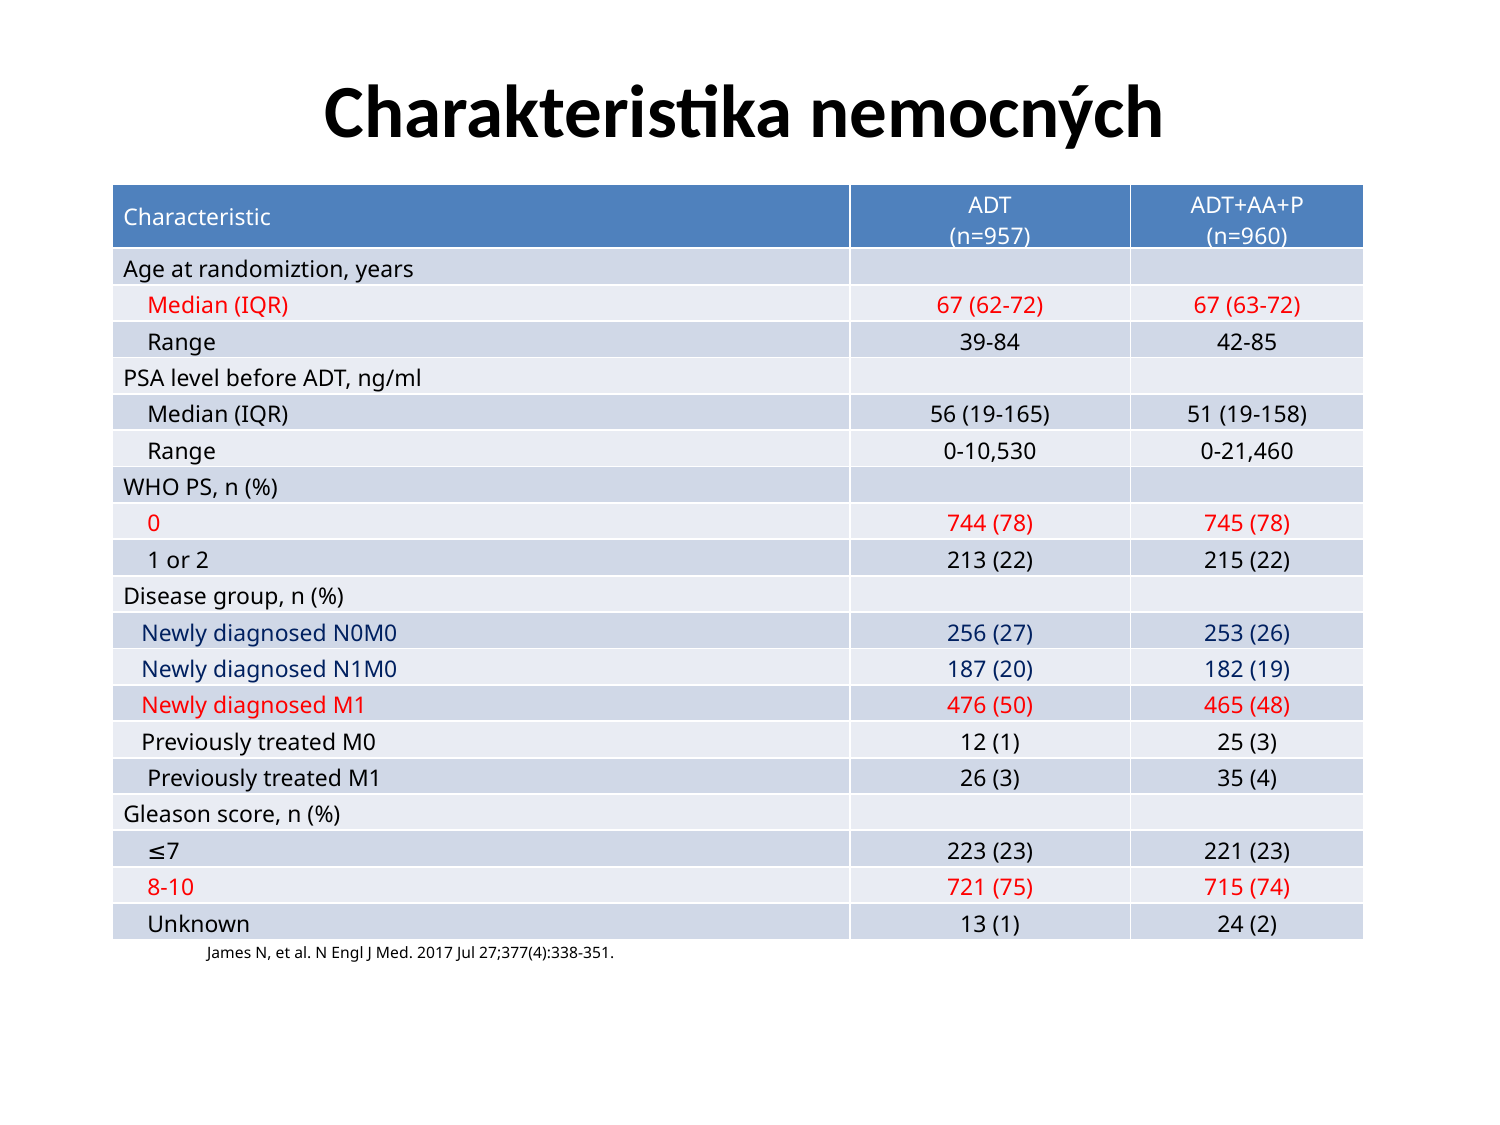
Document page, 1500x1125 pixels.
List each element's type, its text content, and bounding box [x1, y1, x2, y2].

table_cell 12 (1) [851, 722, 1130, 757]
table_cell Newly diagnosed N0M0 [113, 613, 849, 648]
table_cell [851, 795, 1130, 829]
table_cell 1 or 2 [113, 540, 849, 575]
table_cell Newly diagnosed M1 [113, 686, 849, 720]
table_cell Median (IQR) [113, 395, 849, 429]
table_cell 67 (63-72) [1131, 286, 1363, 320]
table_cell 715 (74) [1131, 868, 1363, 902]
table_cell 182 (19) [1131, 649, 1363, 684]
table_cell 721 (75) [851, 868, 1130, 902]
table_cell 223 (23) [851, 831, 1130, 866]
table_cell 67 (62-72) [851, 286, 1130, 320]
table_cell 221 (23) [1131, 831, 1363, 866]
text_box James N, et al. N Engl J Med. 2017 Jul 27;377(4):338-351. [195, 940, 908, 968]
table_cell 26 (3) [851, 759, 1130, 793]
table_cell 744 (78) [851, 504, 1130, 538]
table_cell 0-10,530 [851, 431, 1130, 466]
table_header ADT+AA+P (n=960) [1131, 185, 1363, 247]
table_cell 253 (26) [1131, 613, 1363, 648]
table_cell [1131, 795, 1363, 829]
table_cell [1131, 358, 1363, 393]
table_cell WHO PS, n (%) [113, 467, 849, 502]
table_cell Unknown [113, 904, 849, 939]
table_cell Range [113, 431, 849, 466]
table_cell Age at randomiztion, years [113, 249, 849, 284]
table_cell 745 (78) [1131, 504, 1363, 538]
table_cell Range [113, 322, 849, 357]
table_cell 0-21,460 [1131, 431, 1363, 466]
table_cell 0 [113, 504, 849, 538]
table_cell 476 (50) [851, 686, 1130, 720]
table_cell 465 (48) [1131, 686, 1363, 720]
title Charakteristika nemocných [244, 30, 1247, 184]
table_cell Newly diagnosed N1M0 [113, 649, 849, 684]
table_cell Gleason score, n (%) [113, 795, 849, 829]
table_cell 187 (20) [851, 649, 1130, 684]
table_cell 24 (2) [1131, 904, 1363, 939]
table_cell [851, 249, 1130, 284]
table_cell Previously treated M1 [113, 759, 849, 793]
table_cell Median (IQR) [113, 286, 849, 320]
table_cell 256 (27) [851, 613, 1130, 648]
table_cell [1131, 577, 1363, 611]
table_header Characteristic [113, 185, 849, 247]
table_cell 215 (22) [1131, 540, 1363, 575]
table_cell PSA level before ADT, ng/ml [113, 358, 849, 393]
table_cell 39-84 [851, 322, 1130, 357]
table_cell ≤7 [113, 831, 849, 866]
table_cell 8-10 [113, 868, 849, 902]
table_cell [1131, 249, 1363, 284]
table_cell Disease group, n (%) [113, 577, 849, 611]
table_cell 51 (19-158) [1131, 395, 1363, 429]
table_cell [851, 577, 1130, 611]
table_cell 13 (1) [851, 904, 1130, 939]
table_cell 42-85 [1131, 322, 1363, 357]
table_cell 56 (19-165) [851, 395, 1130, 429]
table_cell [851, 467, 1130, 502]
table_cell [851, 358, 1130, 393]
table_header ADT (n=957) [851, 185, 1130, 247]
table_cell 213 (22) [851, 540, 1130, 575]
table_cell Previously treated M0 [113, 722, 849, 757]
table_cell 35 (4) [1131, 759, 1363, 793]
table_cell [1131, 467, 1363, 502]
table_cell 25 (3) [1131, 722, 1363, 757]
